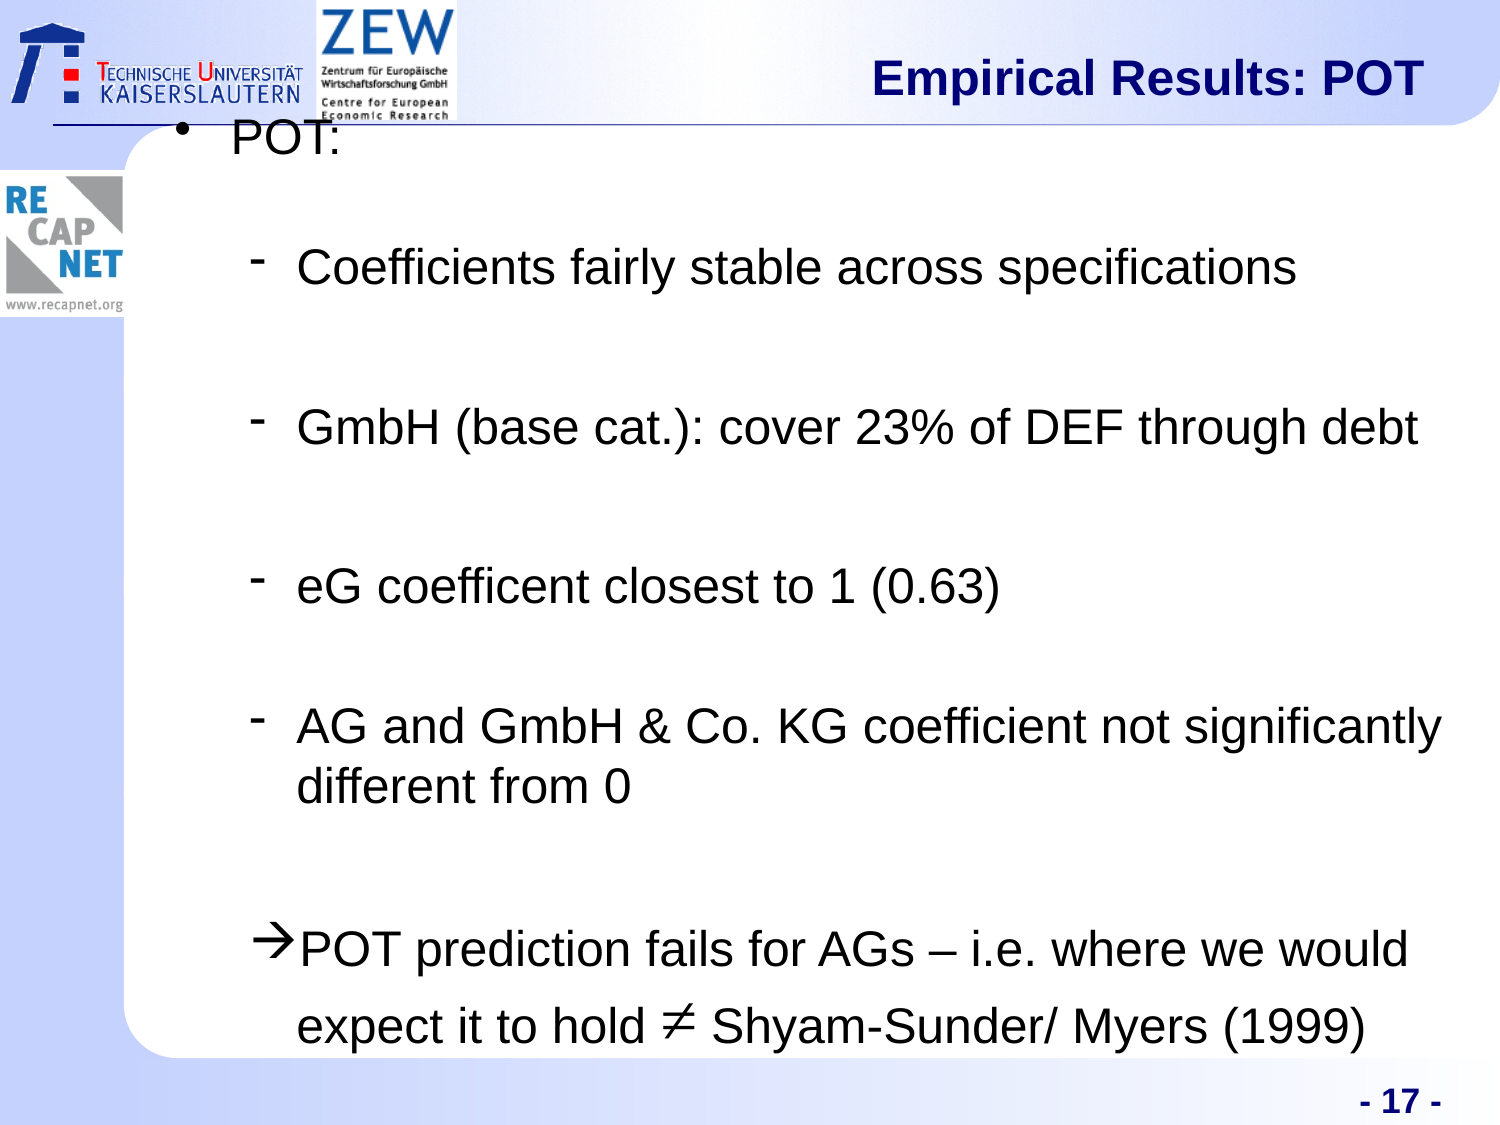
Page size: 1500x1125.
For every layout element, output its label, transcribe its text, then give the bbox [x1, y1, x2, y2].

picture [11, 0, 1500, 126]
list POT: Coefficients fairly stable across specifications GmbH (base cat.): cover 23% of DEF through debt eG coefficent closest to 1 (0.63) AG and GmbH & Co. KG coefficient not significantly different from 0 POT prediction fails for AGs – i.e. where we would expect it to hold ≠ Shyam-Sunder/ Myers (1999) [159, 160, 1471, 1091]
title Empirical Results: POT [348, 11, 1441, 114]
picture [0, 170, 129, 317]
